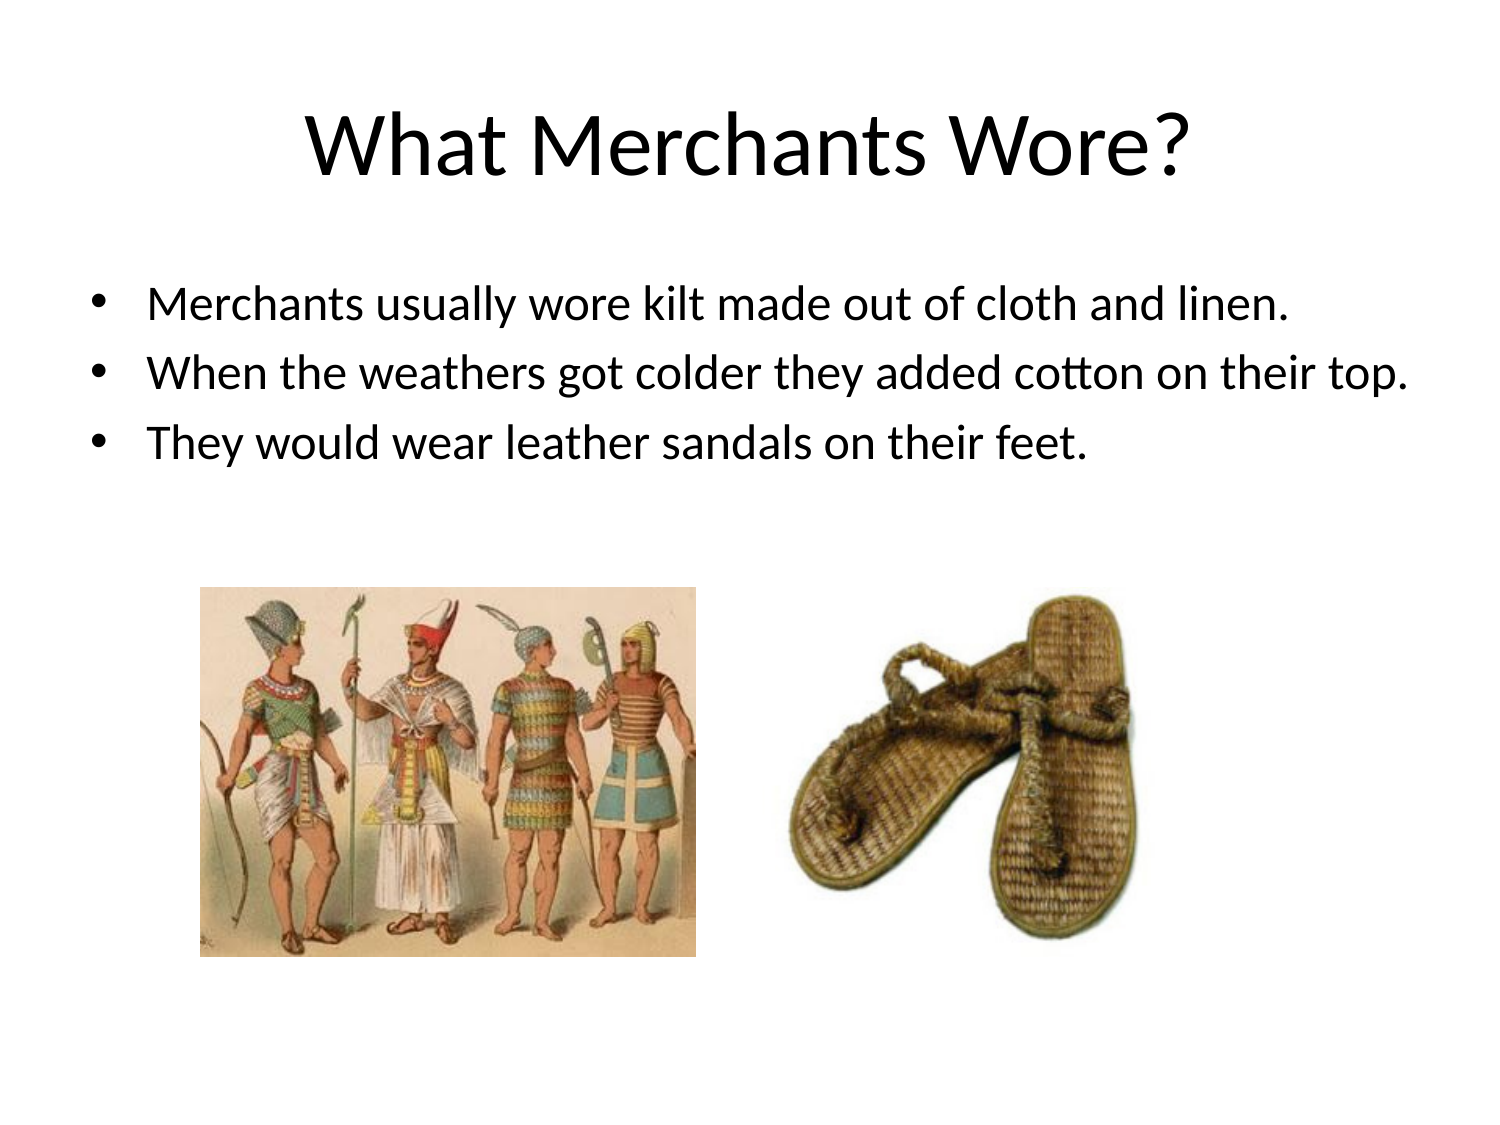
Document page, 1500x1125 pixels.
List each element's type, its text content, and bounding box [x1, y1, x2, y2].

picture [737, 587, 1181, 957]
list Merchants usually wore kilt made out of cloth and linen. When the weathers got colder they added cotton on their top. They would wear leather sandals on their feet. [75, 262, 1425, 1005]
picture [199, 587, 696, 957]
title What Merchants Wore? [75, 45, 1425, 233]
